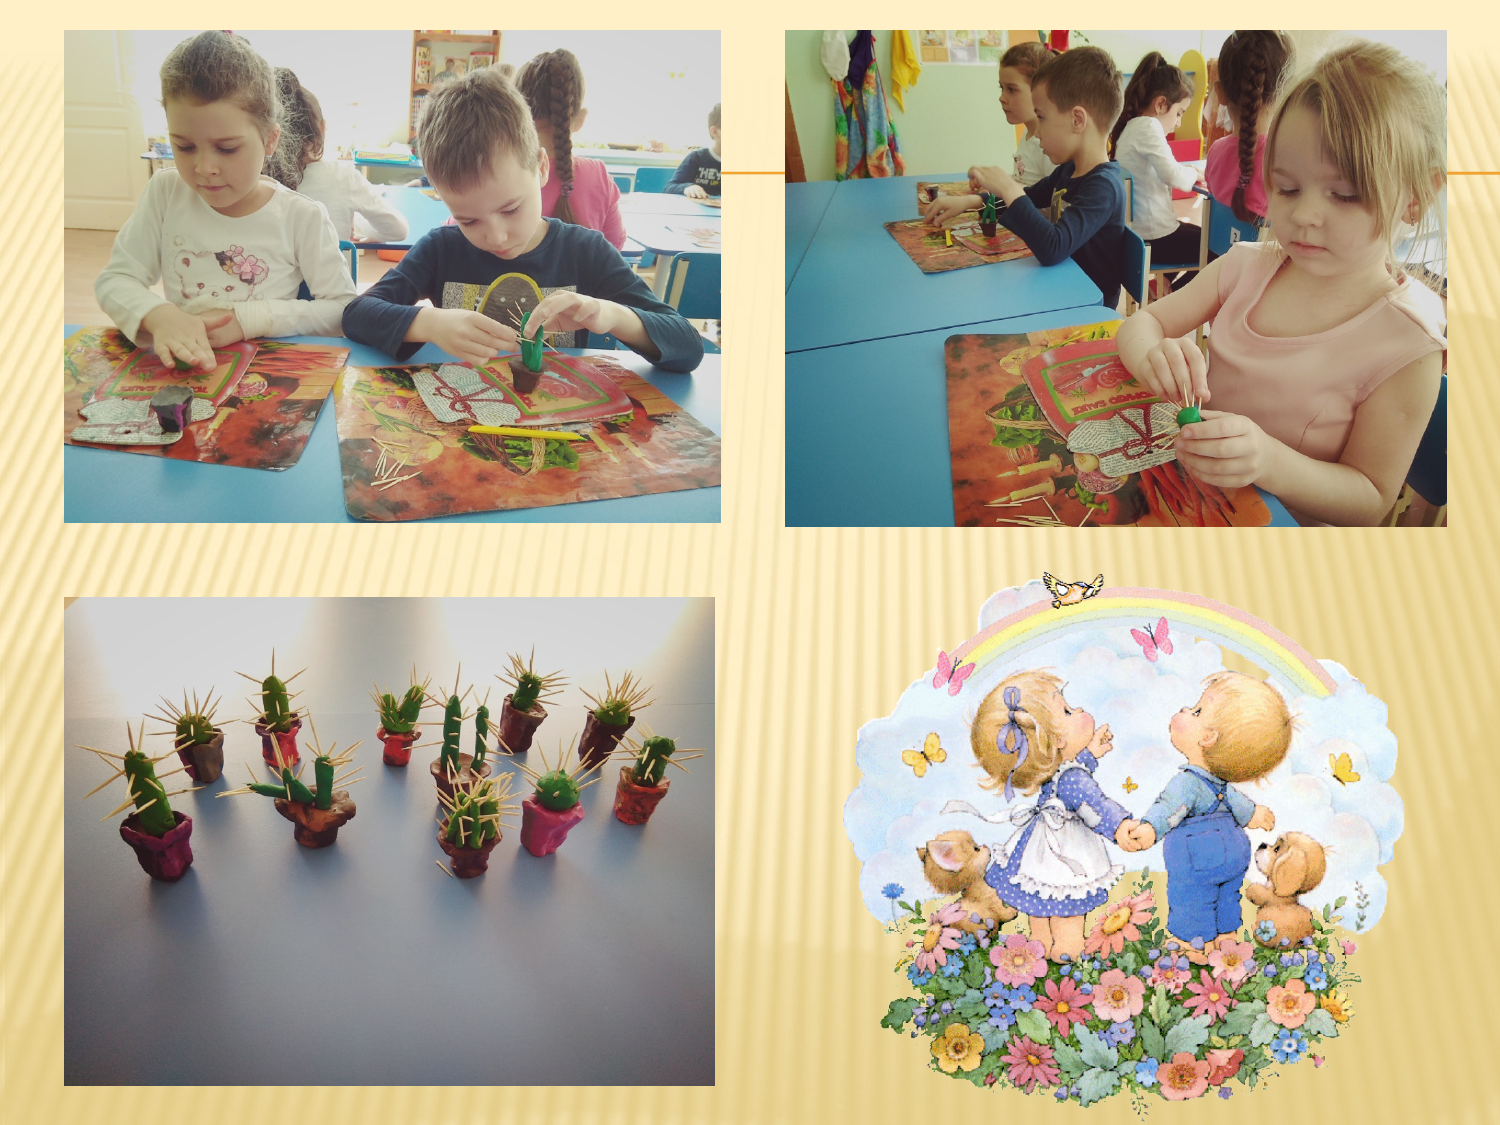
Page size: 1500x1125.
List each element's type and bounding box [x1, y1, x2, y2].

picture [785, 30, 1448, 528]
picture [832, 552, 1413, 1125]
picture [64, 30, 721, 523]
picture [64, 597, 715, 1086]
